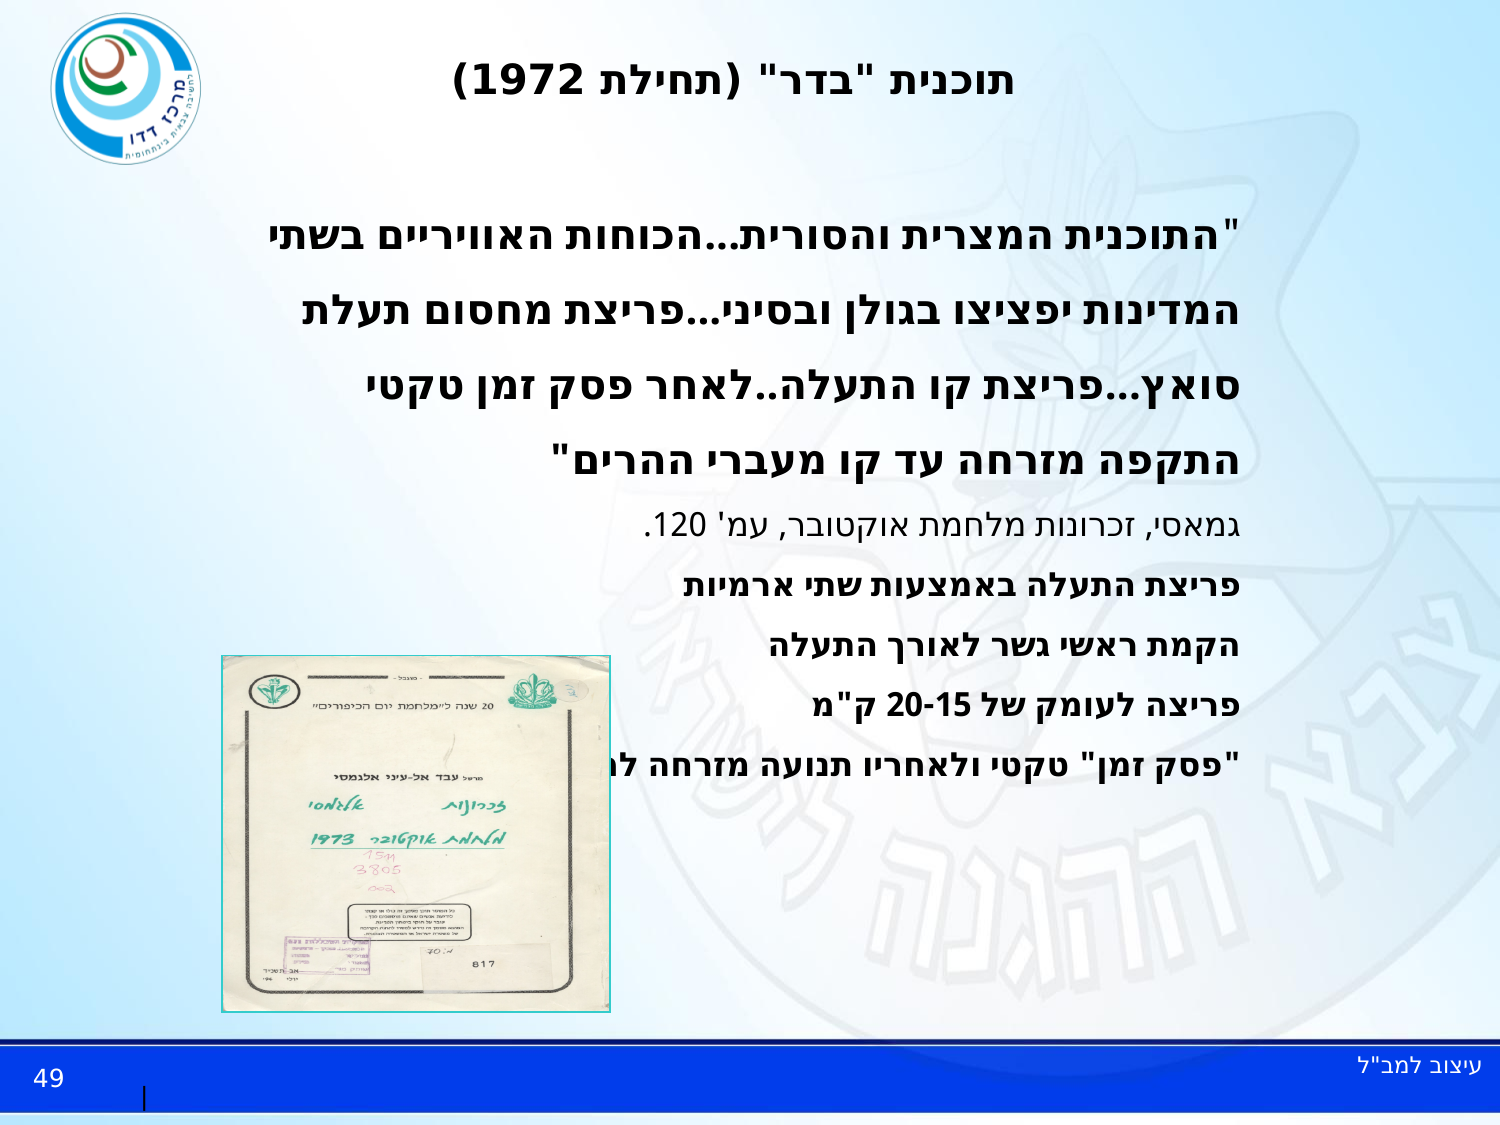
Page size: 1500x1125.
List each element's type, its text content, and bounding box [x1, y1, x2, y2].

title תוכנית "בדר" (תחילת 1972) [210, 45, 1257, 188]
picture [0, 0, 1500, 1125]
list "התוכנית המצרית והסורית...הכוחות האוויריים בשתי המדינות יפציצו בגולן ובסיני...פריצת מחסום תעלת סואץ...פריצת קו התעלה..לאחר פסק זמן טקטי התקפה מזרחה עד קו מעברי ההרים" גמאסי, זכרונות מלחמת אוקטובר, עמ' 120. פריצת התעלה באמצעות שתי ארמיות הקמת ראשי גשר לאורך התעלה פריצה לעומק של 20-15 ק"מ "פסק זמן" טקטי ולאחריו תנועה מזרחה למעברים [243, 175, 1257, 1005]
